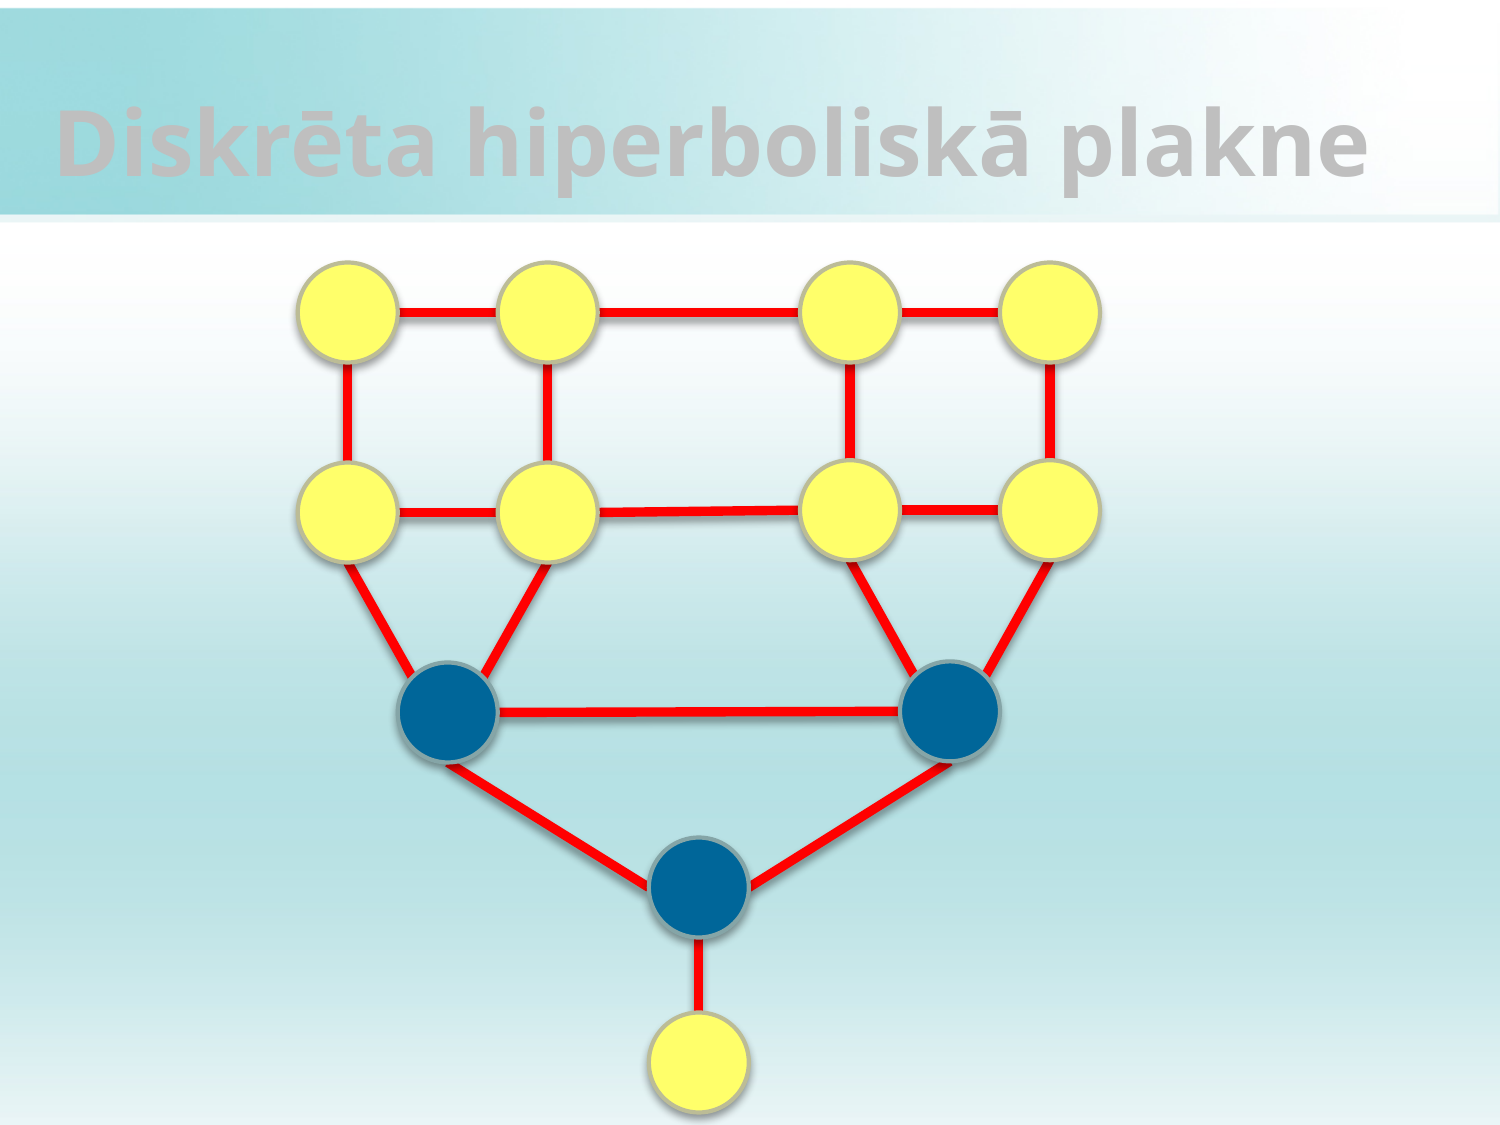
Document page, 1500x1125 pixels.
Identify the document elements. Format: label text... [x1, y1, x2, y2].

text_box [985, 559, 1051, 677]
text_box [395, 660, 500, 765]
text_box [495, 260, 600, 365]
text_box [646, 1010, 751, 1115]
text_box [347, 562, 413, 678]
text_box [797, 260, 903, 365]
text_box [997, 260, 1103, 365]
title Diskrēta hiperboliskā plakne [37, 36, 1463, 203]
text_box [849, 559, 915, 677]
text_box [597, 509, 801, 513]
text_box [295, 260, 400, 365]
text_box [447, 762, 650, 888]
text_box [295, 460, 400, 565]
picture [0, 0, 1500, 1125]
text_box [647, 835, 751, 940]
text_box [482, 562, 548, 678]
text_box [495, 460, 600, 565]
text_box [897, 659, 1003, 764]
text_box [748, 761, 951, 888]
text_box [997, 458, 1103, 563]
text_box [797, 458, 903, 563]
